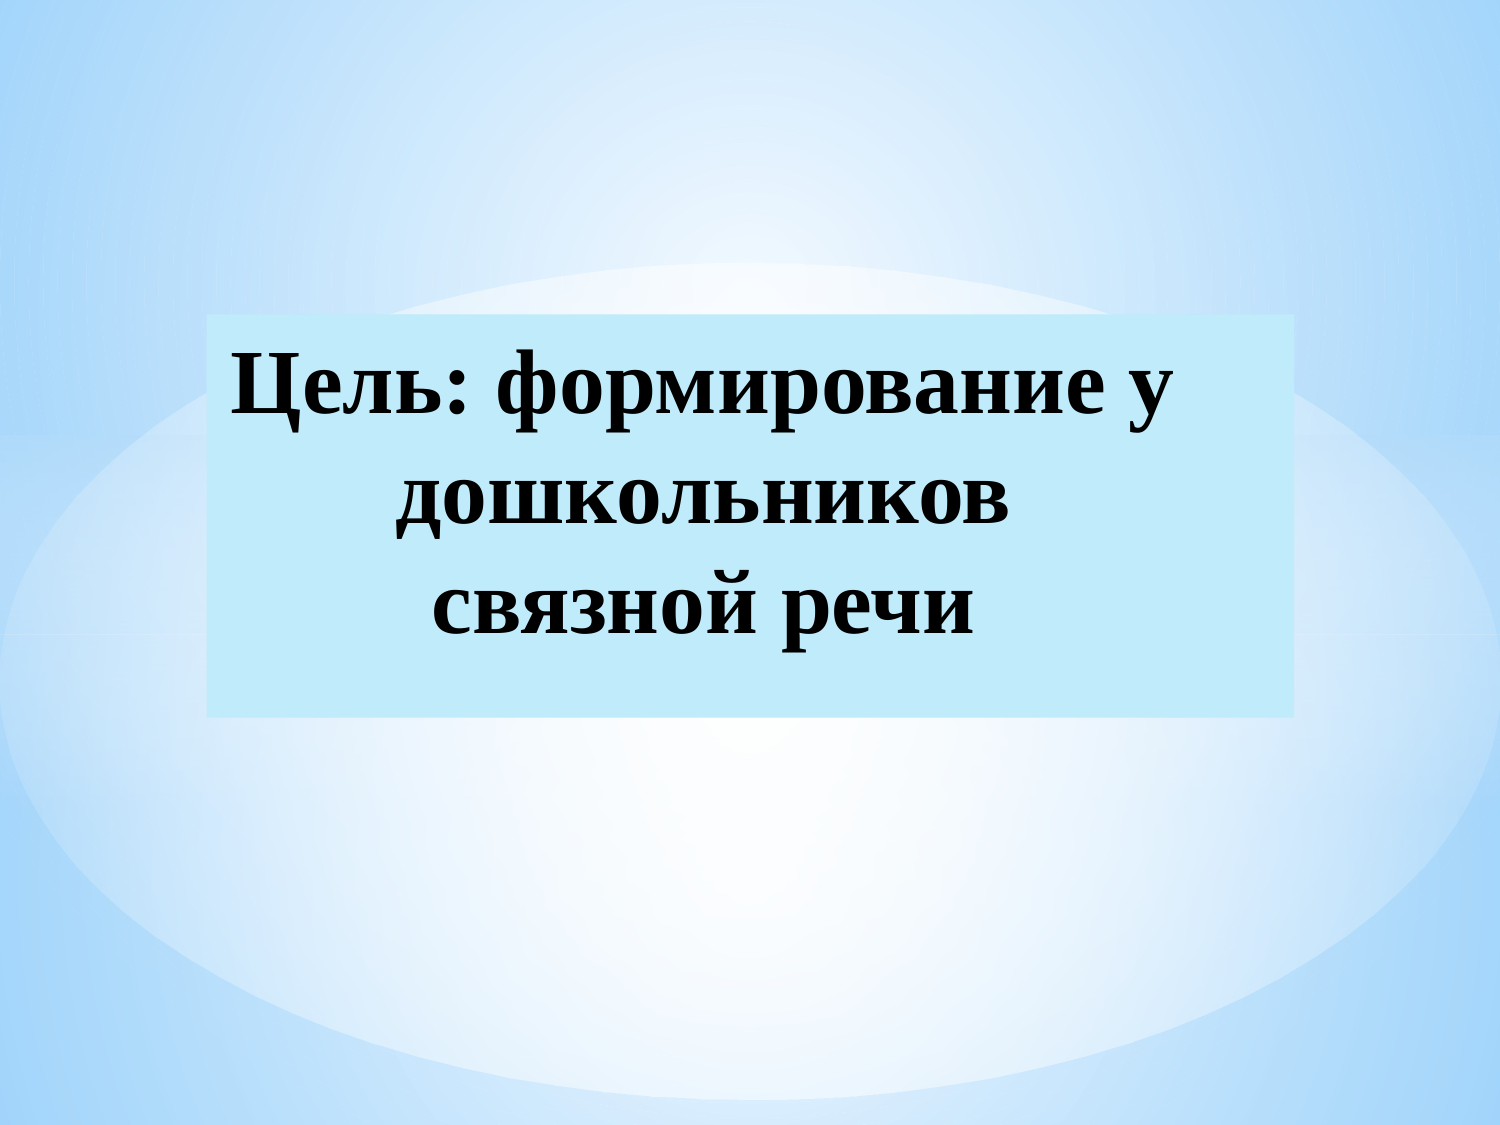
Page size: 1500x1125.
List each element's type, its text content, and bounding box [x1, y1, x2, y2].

title Цель: формирование у дошкольников связной речи [205, 313, 1295, 719]
